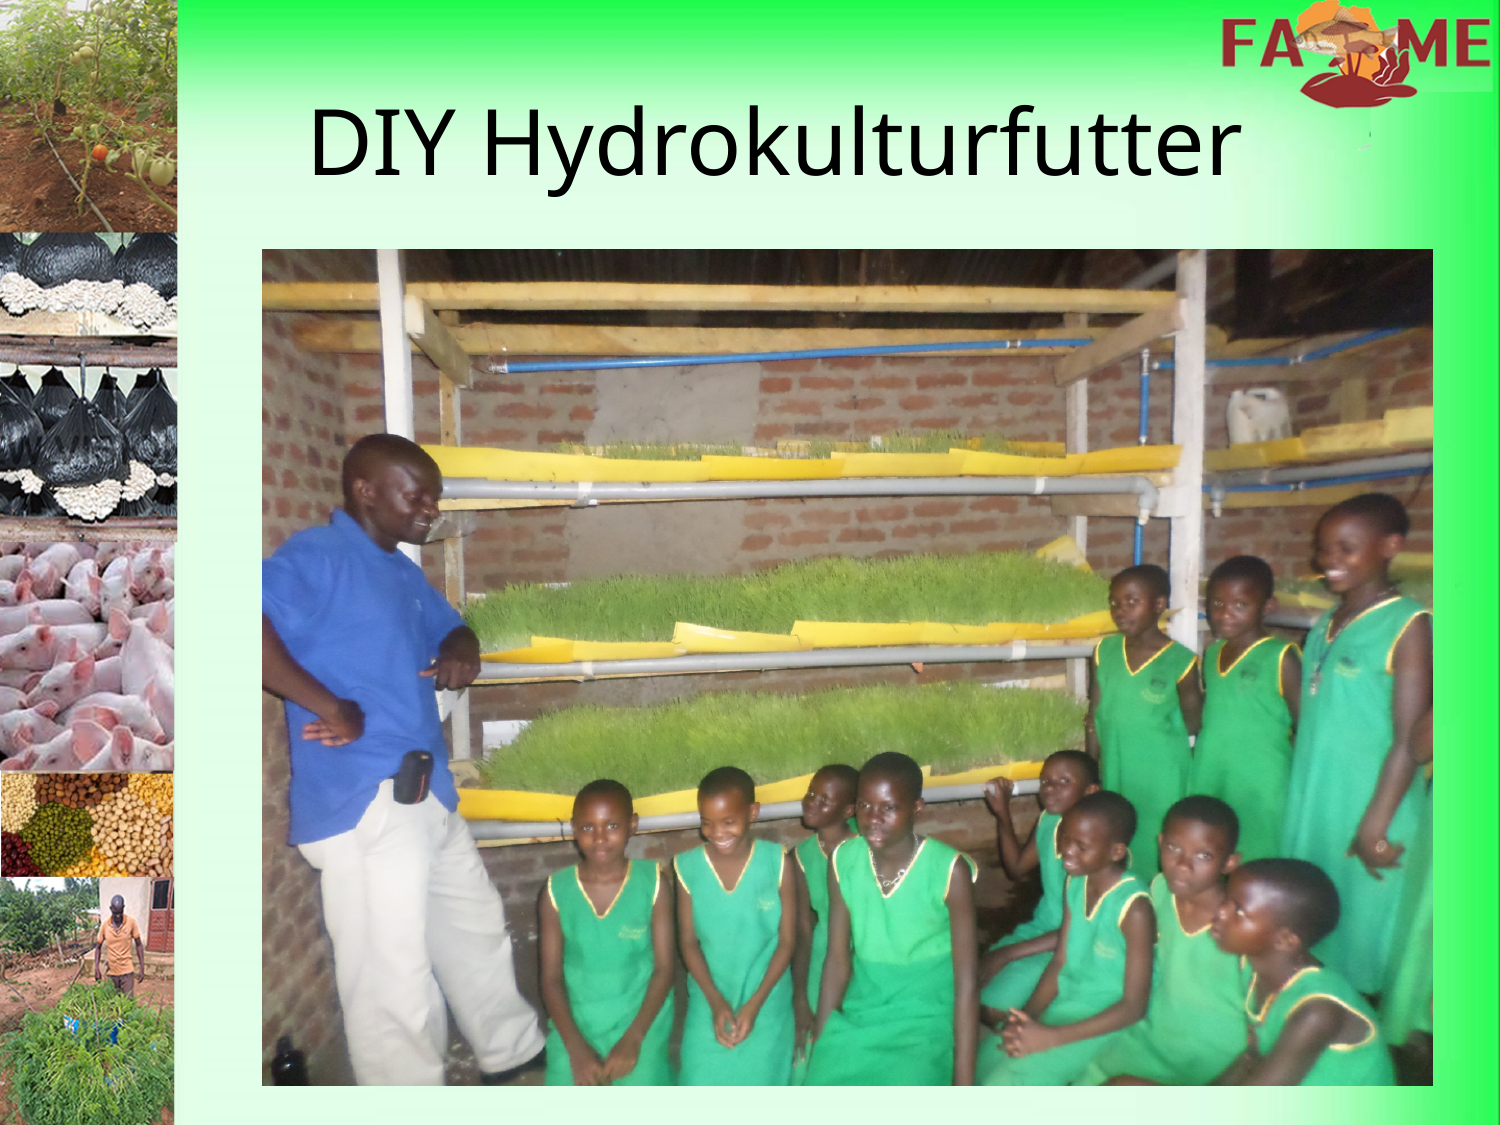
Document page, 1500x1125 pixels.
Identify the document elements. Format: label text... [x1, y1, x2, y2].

picture [0, 0, 1500, 1125]
title DIY Hydrokulturfutter [237, 44, 1313, 233]
